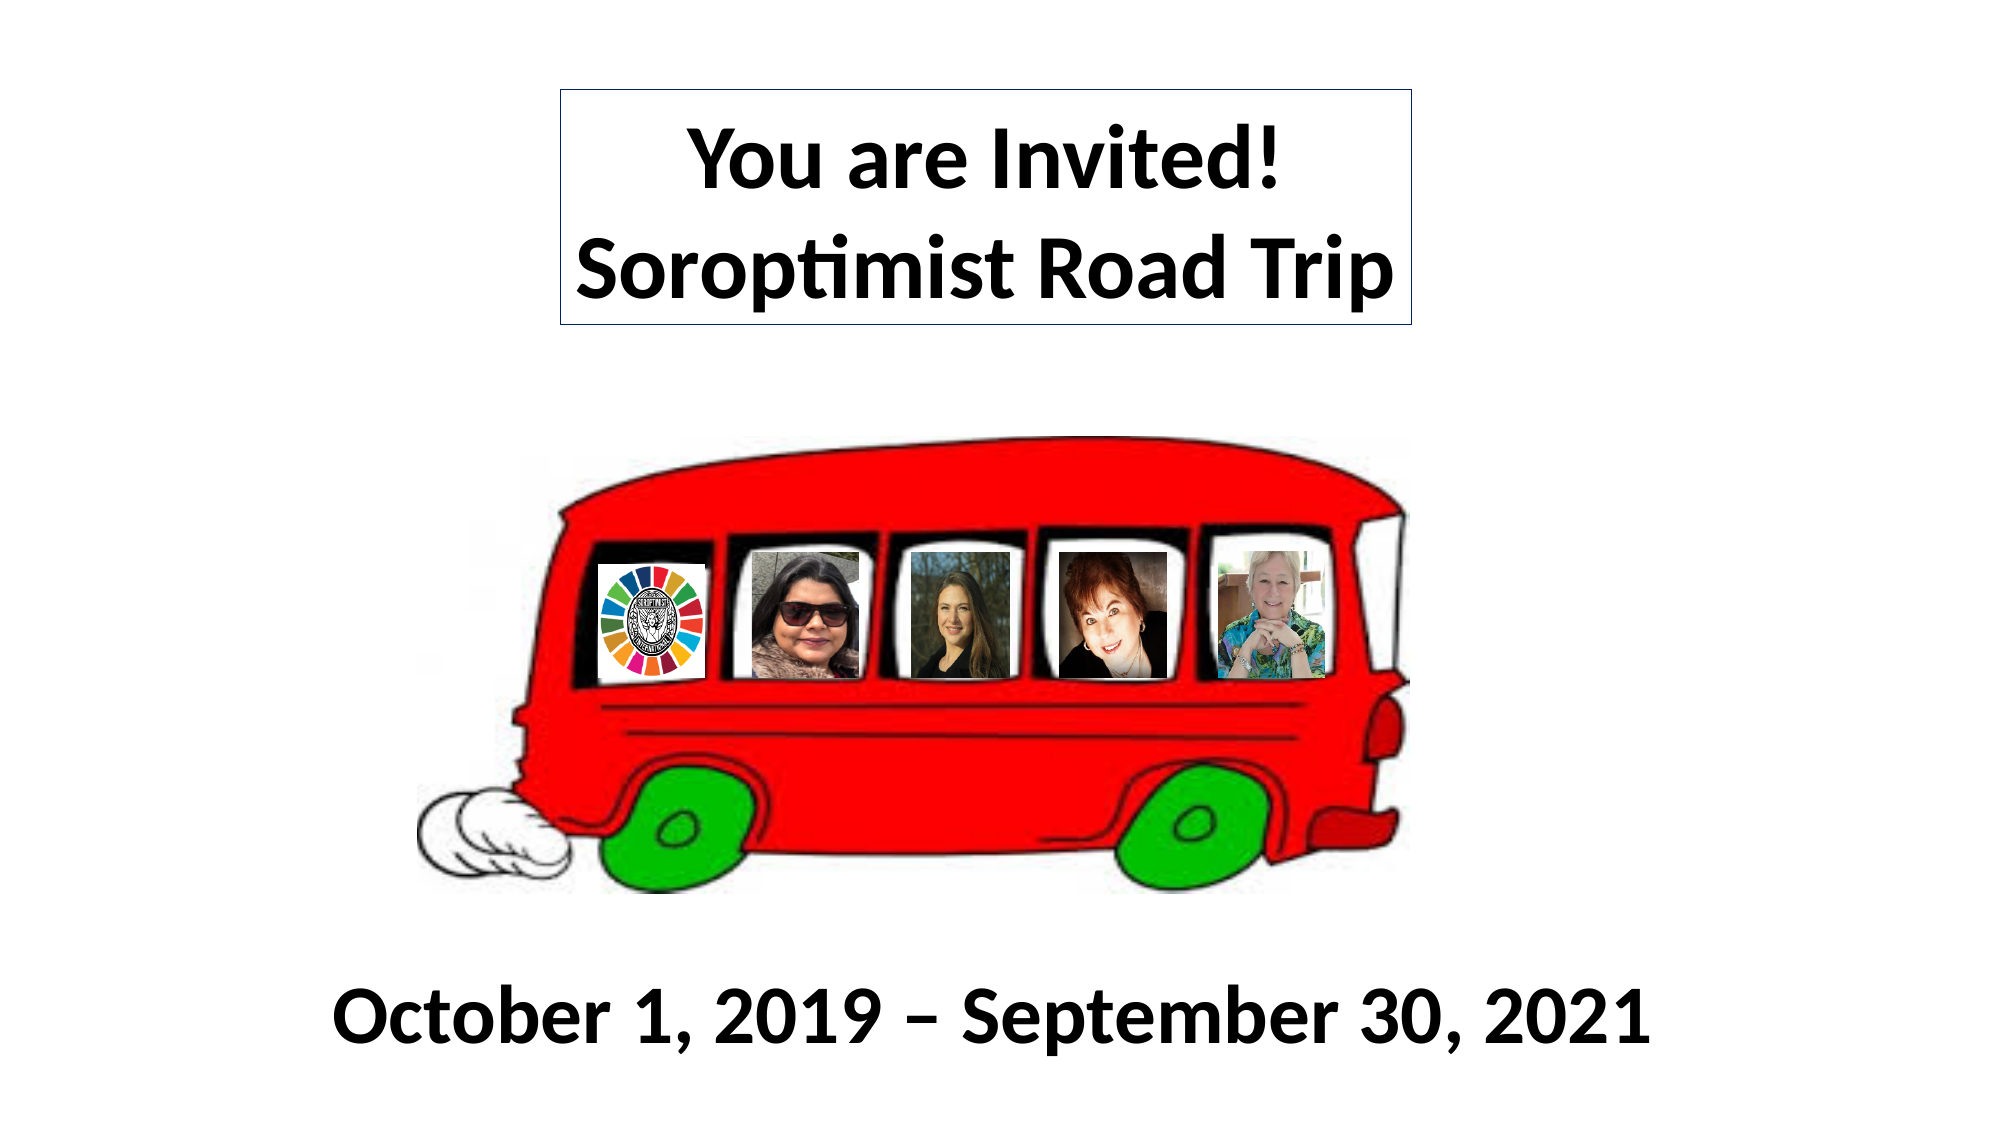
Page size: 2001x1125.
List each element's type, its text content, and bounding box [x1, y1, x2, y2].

text_box October 1, 2019 – September 30, 2021 [317, 952, 1669, 1068]
picture [417, 436, 1410, 894]
text_box You are Invited! Soroptimist Road Trip [560, 89, 1412, 325]
